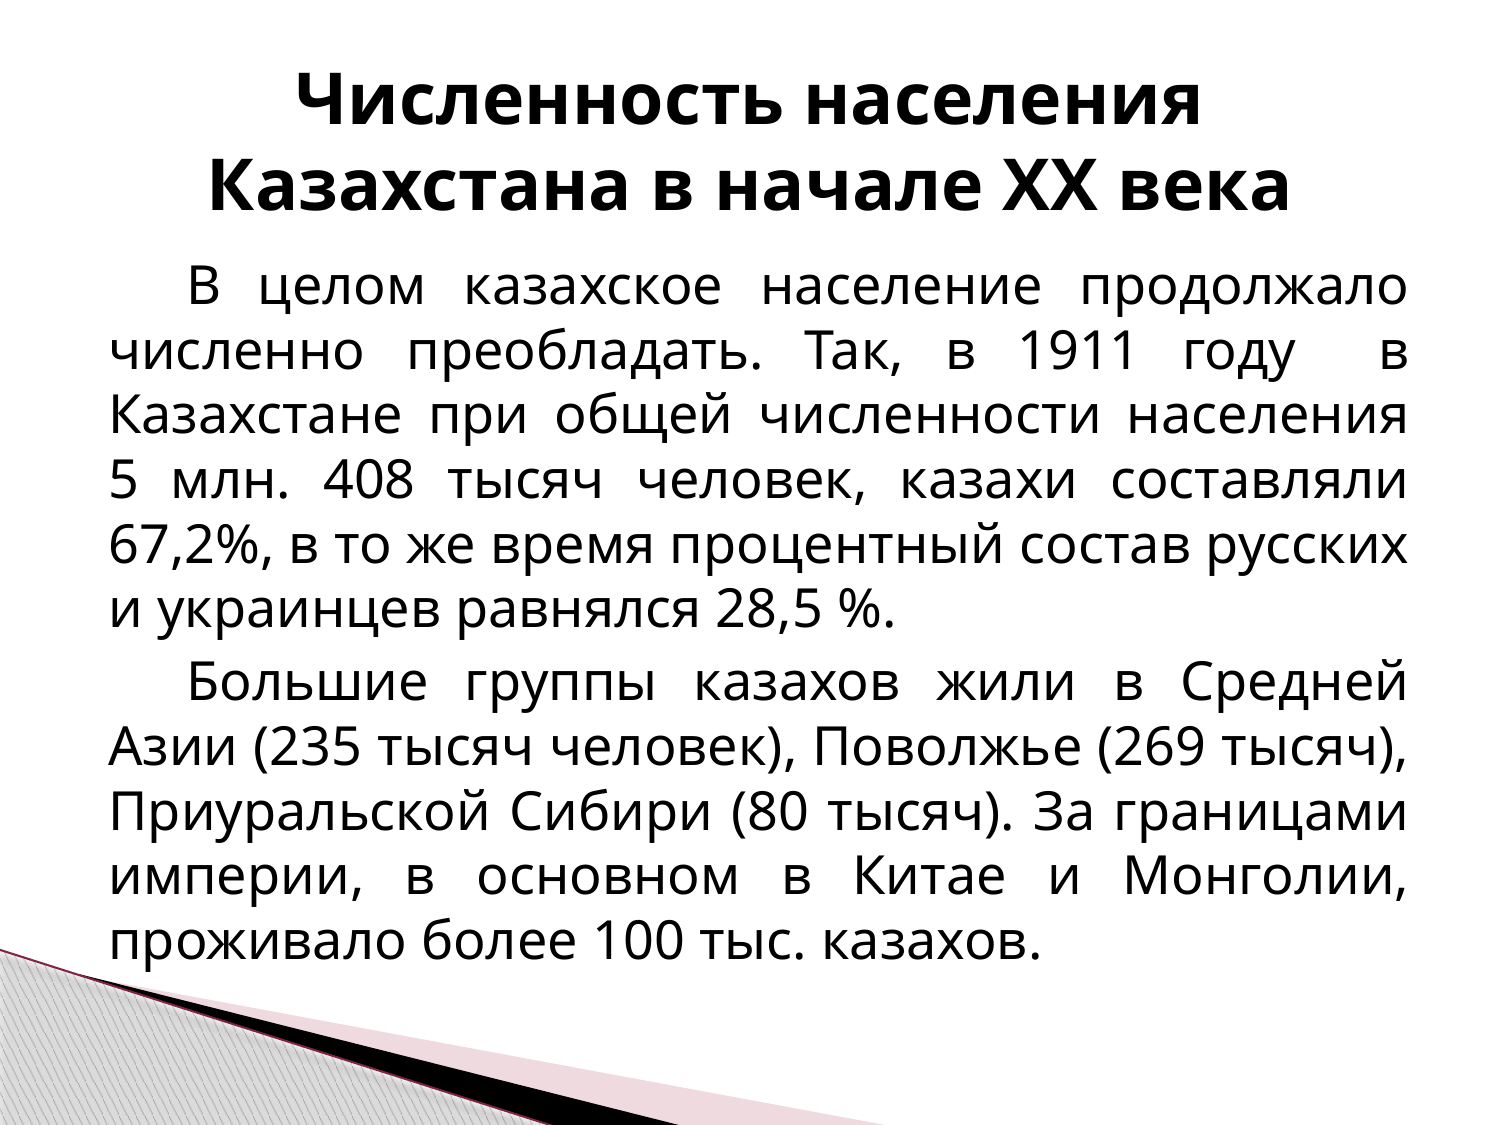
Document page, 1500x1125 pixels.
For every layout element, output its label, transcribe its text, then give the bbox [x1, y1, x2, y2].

list В целом казахское население продолжало численно преобладать. Так, в 1911 году в Казахстане при общей численности населения 5 млн. 408 тысяч человек, казахи составляли 67,2%, в то же время процентный состав русских и украинцев равнялся 28,5 %. Большие группы казахов жили в Средней Азии (235 тысяч человек), Поволжье (269 тысяч), Приуральской Сибири (80 тысяч). За границами империи, в основном в Китае и Монголии, проживало более 100 тыс. казахов. [75, 243, 1425, 986]
title Численность населения Казахстана в начале ХХ века [75, 45, 1425, 233]
